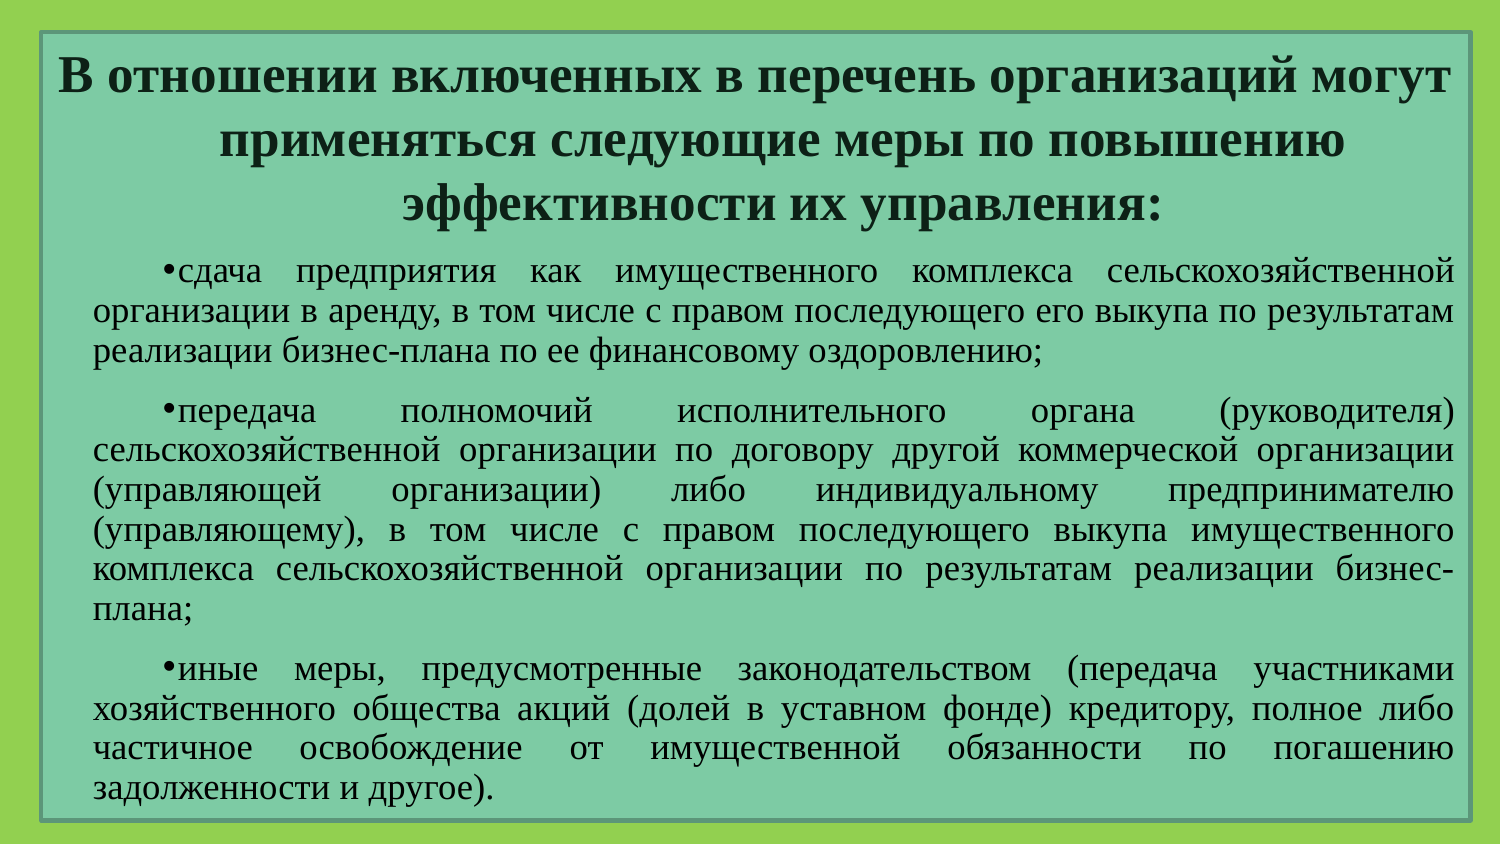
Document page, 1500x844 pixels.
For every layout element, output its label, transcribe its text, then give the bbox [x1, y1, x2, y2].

text_box В отношении включенных в перечень организаций могут применяться следующие меры по повышению эффективности их управления: сдача предприятия как имущественного комплекса сельскохозяйственной организации в аренду, в том числе с правом последующего его выкупа по результатам реализации бизнес-плана по ее финансовому оздоровлению; передача полномочий исполнительного органа (руководителя) сельскохозяйственной организации по договору другой коммерческой организации (управляющей организации) либо индивидуальному предпринимателю (управляющему), в том числе с правом последующего выкупа имущественного комплекса сельскохозяйственной организации по результатам реализации бизнес-плана; иные меры, предусмотренные законодательством (передача участниками хозяйственного общества акций (долей в уставном фонде) кредитору, полное либо частичное освобождение от имущественной обязанности по погашению задолженности и другое). [39, 30, 1473, 823]
